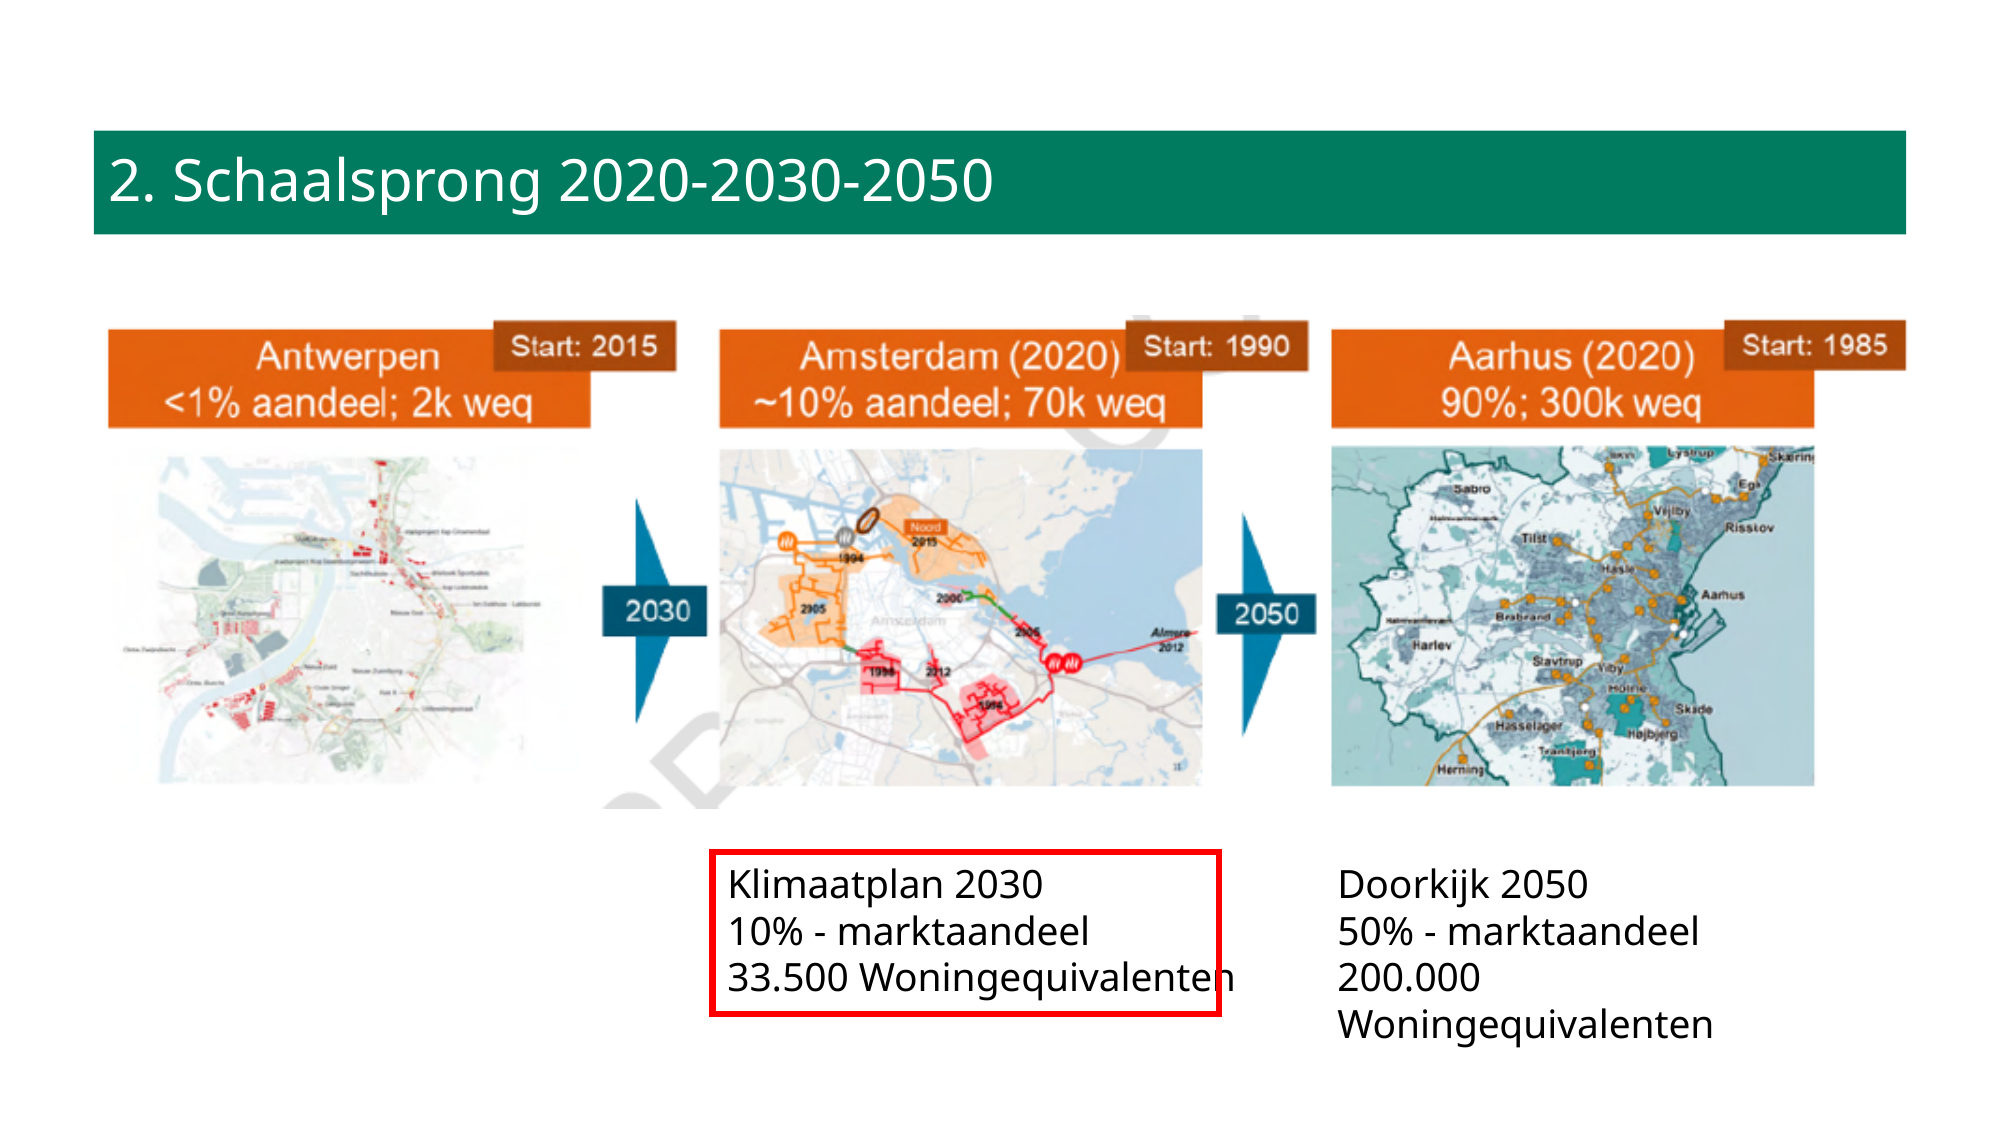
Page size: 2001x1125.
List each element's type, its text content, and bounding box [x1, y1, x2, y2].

title 2. Schaalsprong 2020-2030-2050 [93, 130, 1907, 235]
picture [90, 315, 1910, 810]
text_box Klimaatplan 2030 10% - marktaandeel 33.500 Woningequivalenten [1220, 852, 1252, 1007]
text_box Doorkijk 2050 50% - marktaandeel 200.000 Woningequivalenten [1322, 852, 1862, 1054]
text_box [712, 851, 1220, 1015]
